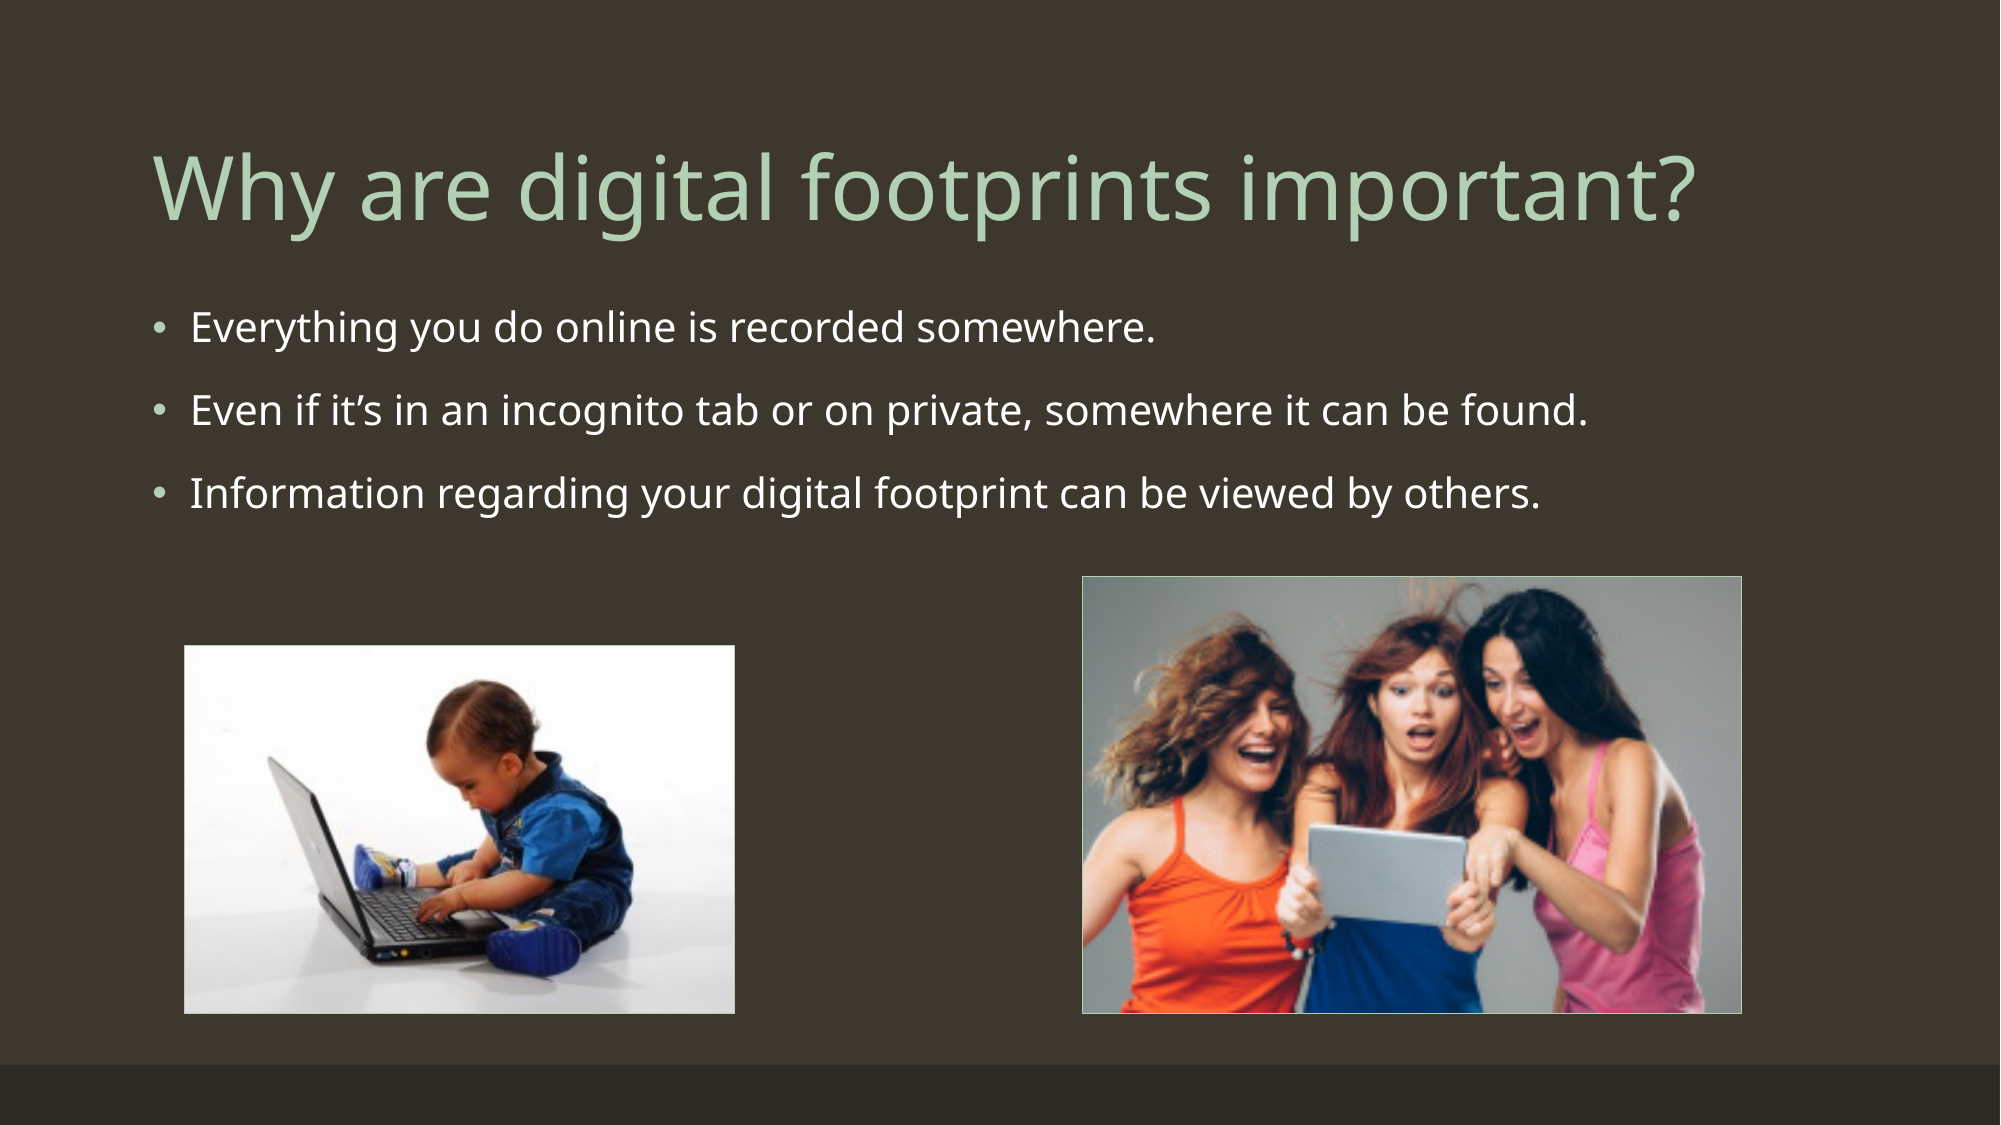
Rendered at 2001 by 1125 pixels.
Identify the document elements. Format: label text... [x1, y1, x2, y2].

list Everything you do online is recorded somewhere. Even if it’s in an incognito tab or on private, somewhere it can be found. Information regarding your digital footprint can be viewed by others. [137, 299, 1863, 1014]
picture [1082, 576, 1742, 1014]
title Why are digital footprints important? [137, 59, 1863, 248]
picture [184, 645, 735, 1014]
